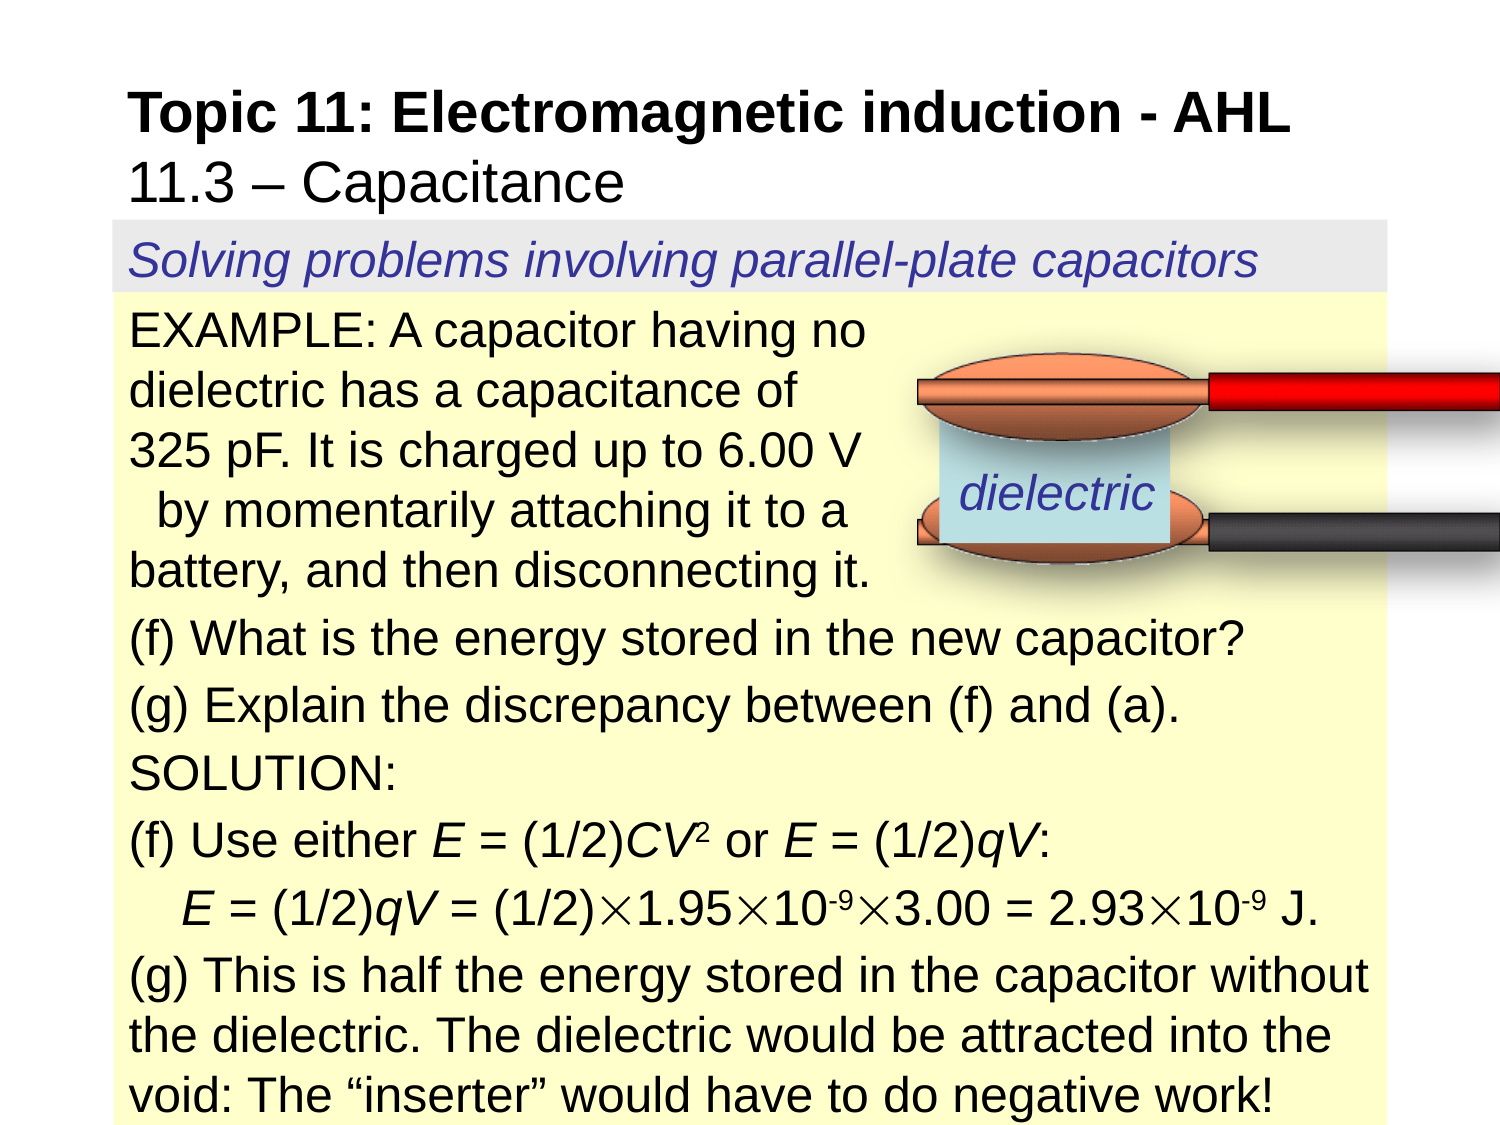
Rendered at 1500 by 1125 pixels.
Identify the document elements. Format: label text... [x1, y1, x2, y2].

picture [917, 351, 1500, 565]
text_box Solving problems involving parallel-plate capacitors [112, 219, 1388, 293]
text_box Topic 11: Electromagnetic induction - AHL 11.3 – Capacitance [112, 67, 1388, 215]
text_box EXAMPLE: A capacitor having no dielectric has a capacitance of 325 pF. It is charged up to 6.00 V by momentarily attaching it to a battery, and then disconnecting it. (f) What is the energy stored in the new capacitor? (g) Explain the discrepancy between (f) and (a). SOLUTION: (f) Use either E = (1/2)CV2 or E = (1/2)qV: E = (1/2)qV = (1/2)1.9510-93.00 = 2.9310-9 J. (g) This is half the energy stored in the capacitor without the dielectric. The dielectric would be attracted into the void: The “inserter” would have to do negative work! [113, 293, 1388, 1125]
